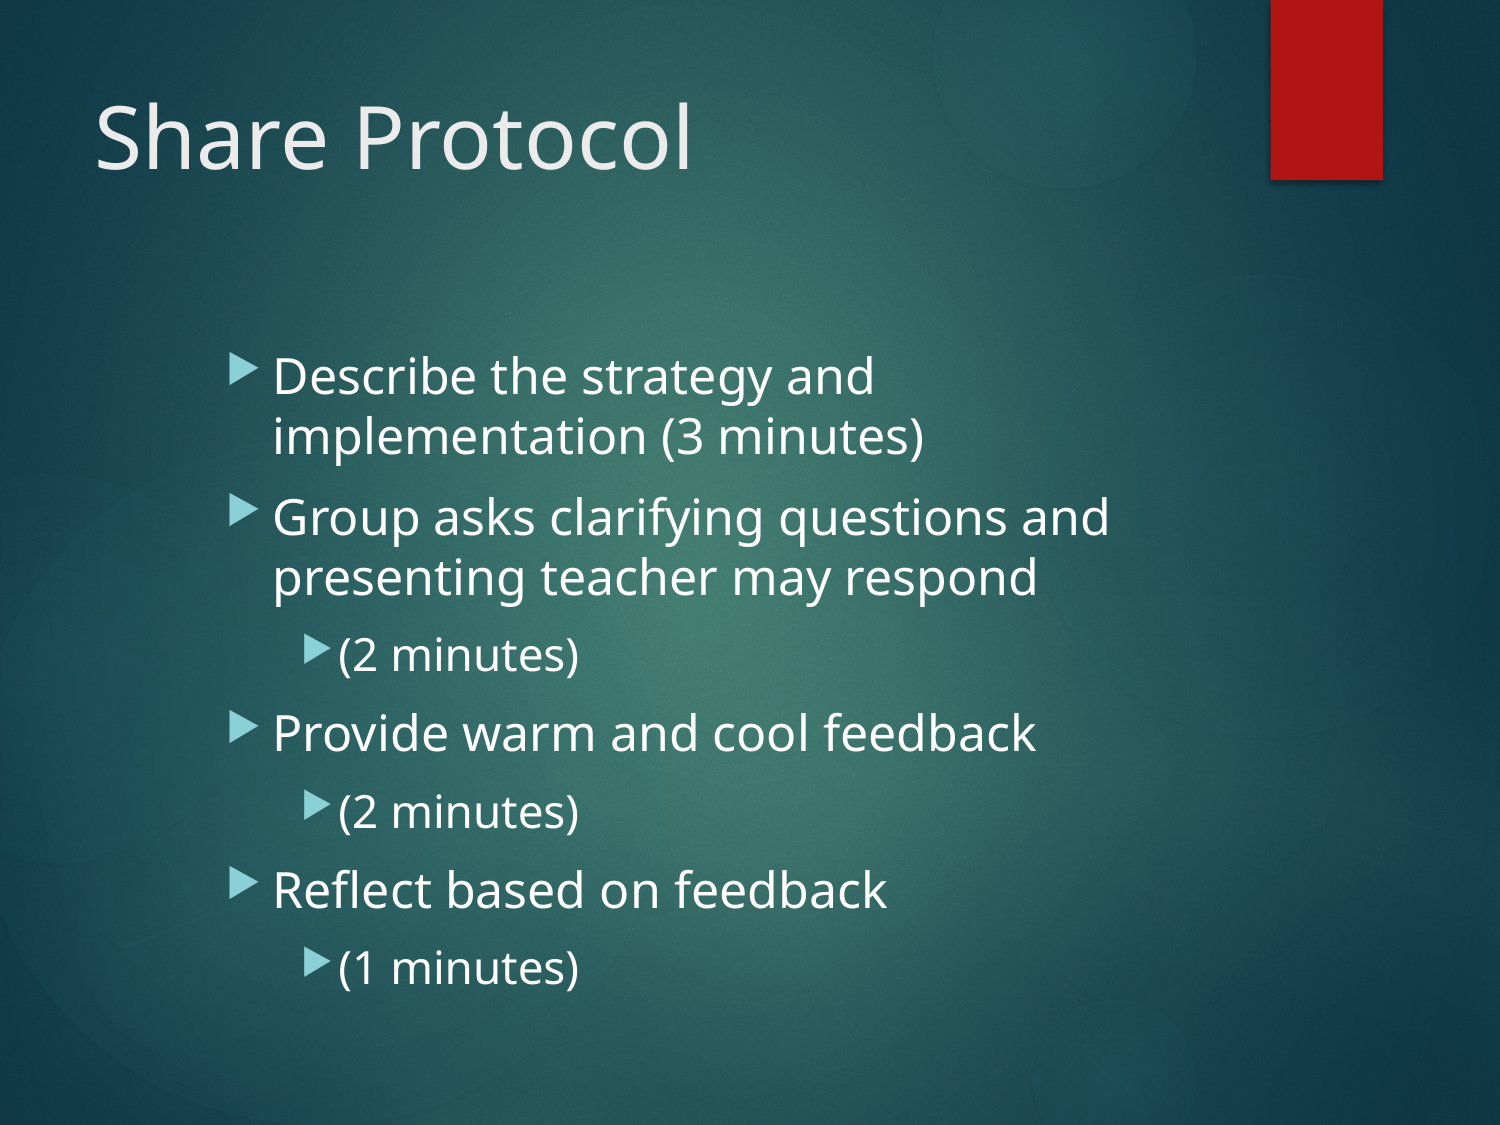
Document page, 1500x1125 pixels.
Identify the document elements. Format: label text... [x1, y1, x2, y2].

title Share Protocol [79, 74, 1237, 304]
list Describe the strategy and implementation (3 minutes) Group asks clarifying questions and presenting teacher may respond (2 minutes) Provide warm and cool feedback (2 minutes) Reflect based on feedback (1 minutes) [135, 336, 1237, 1025]
